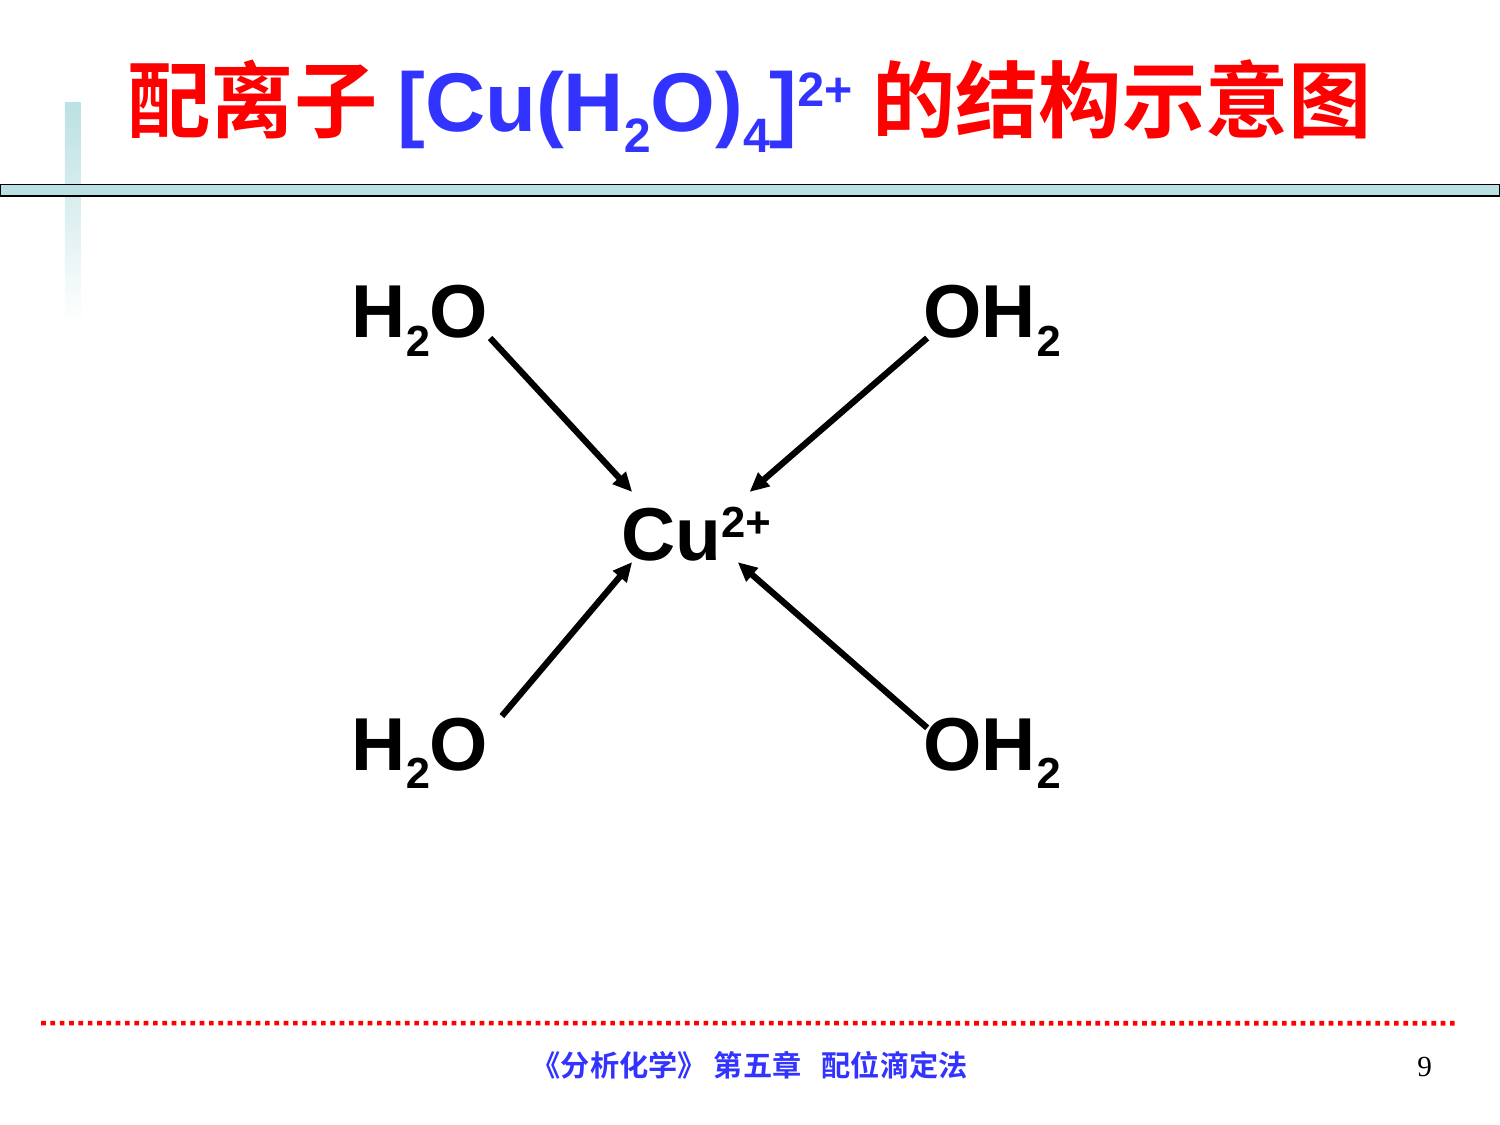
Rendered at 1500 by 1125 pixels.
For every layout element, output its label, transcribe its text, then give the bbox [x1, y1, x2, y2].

footer 《分析化学》 第五章 配位滴定法 [512, 1039, 988, 1118]
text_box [490, 337, 632, 492]
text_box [738, 562, 928, 728]
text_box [501, 562, 632, 716]
slide_number 9 [1096, 1039, 1447, 1118]
list H2O OH2 Cu2+ H2O OH2 [336, 255, 1258, 799]
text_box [749, 337, 928, 492]
title 配离子[Cu(H2O)4]2+的结构示意图 [75, 34, 1425, 177]
